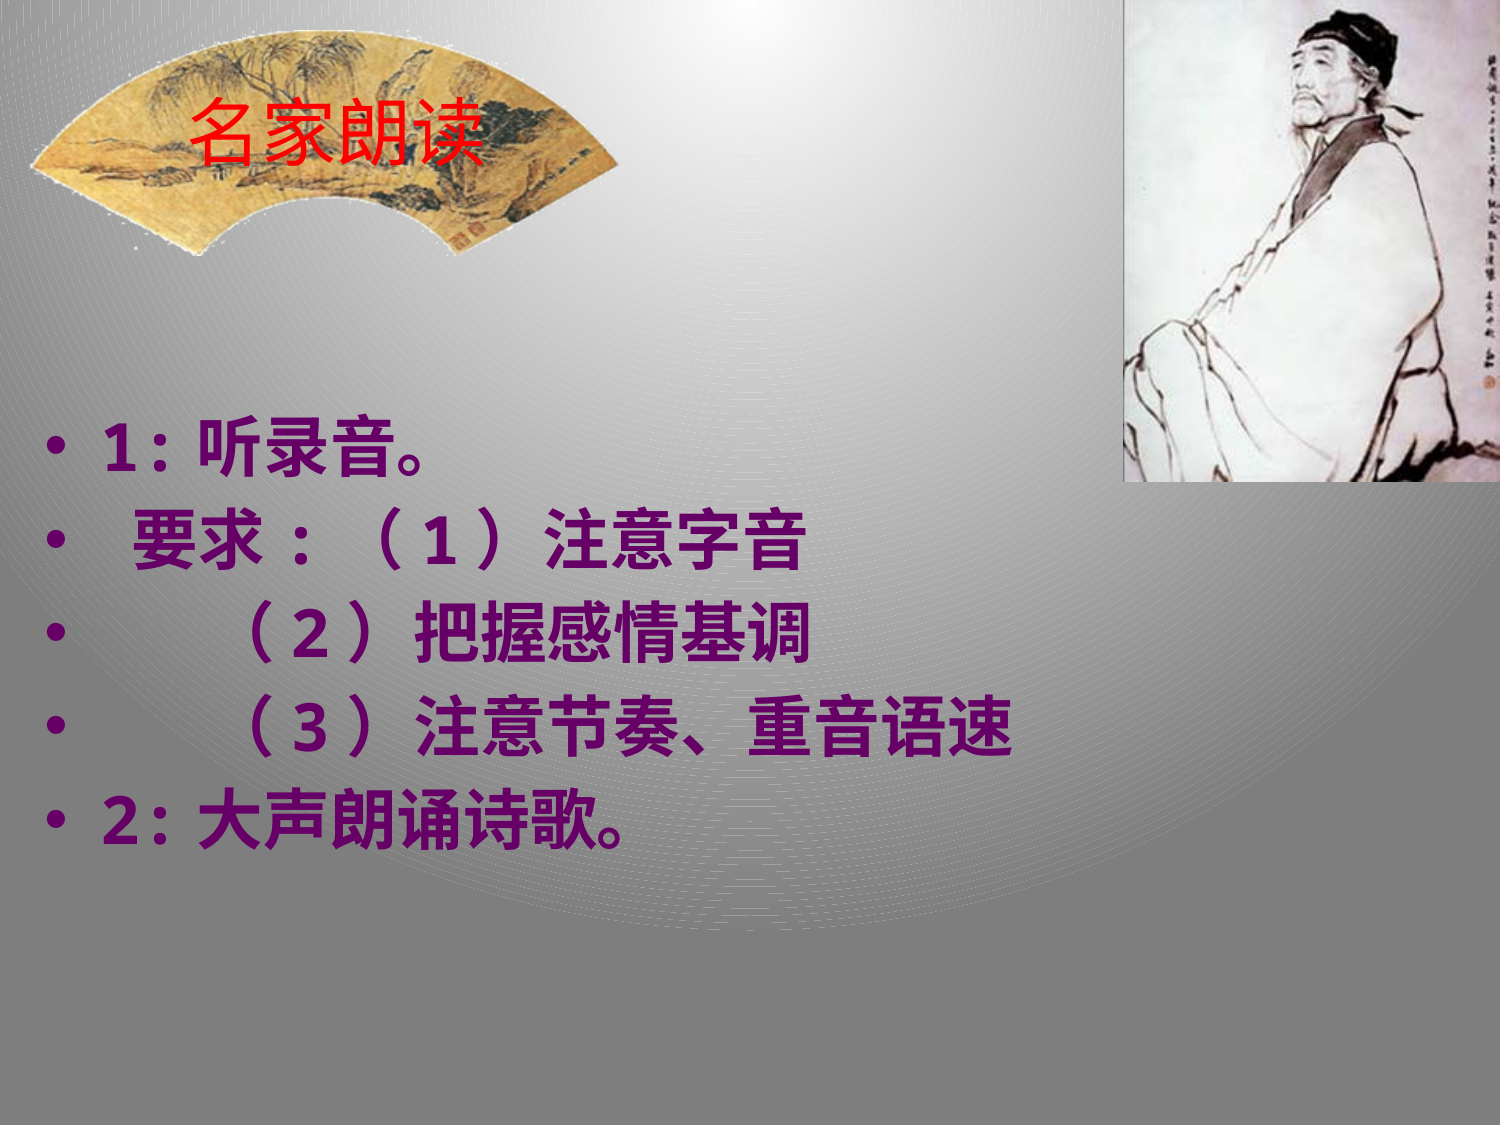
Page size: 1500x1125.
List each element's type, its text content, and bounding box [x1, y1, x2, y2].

picture [29, 30, 620, 257]
list 1:听录音。 要求:（1）注意字音 （2）把握感情基调 （3）注意节奏、重音语速 2:大声朗诵诗歌。 [29, 397, 1140, 1064]
picture [1123, 0, 1500, 482]
